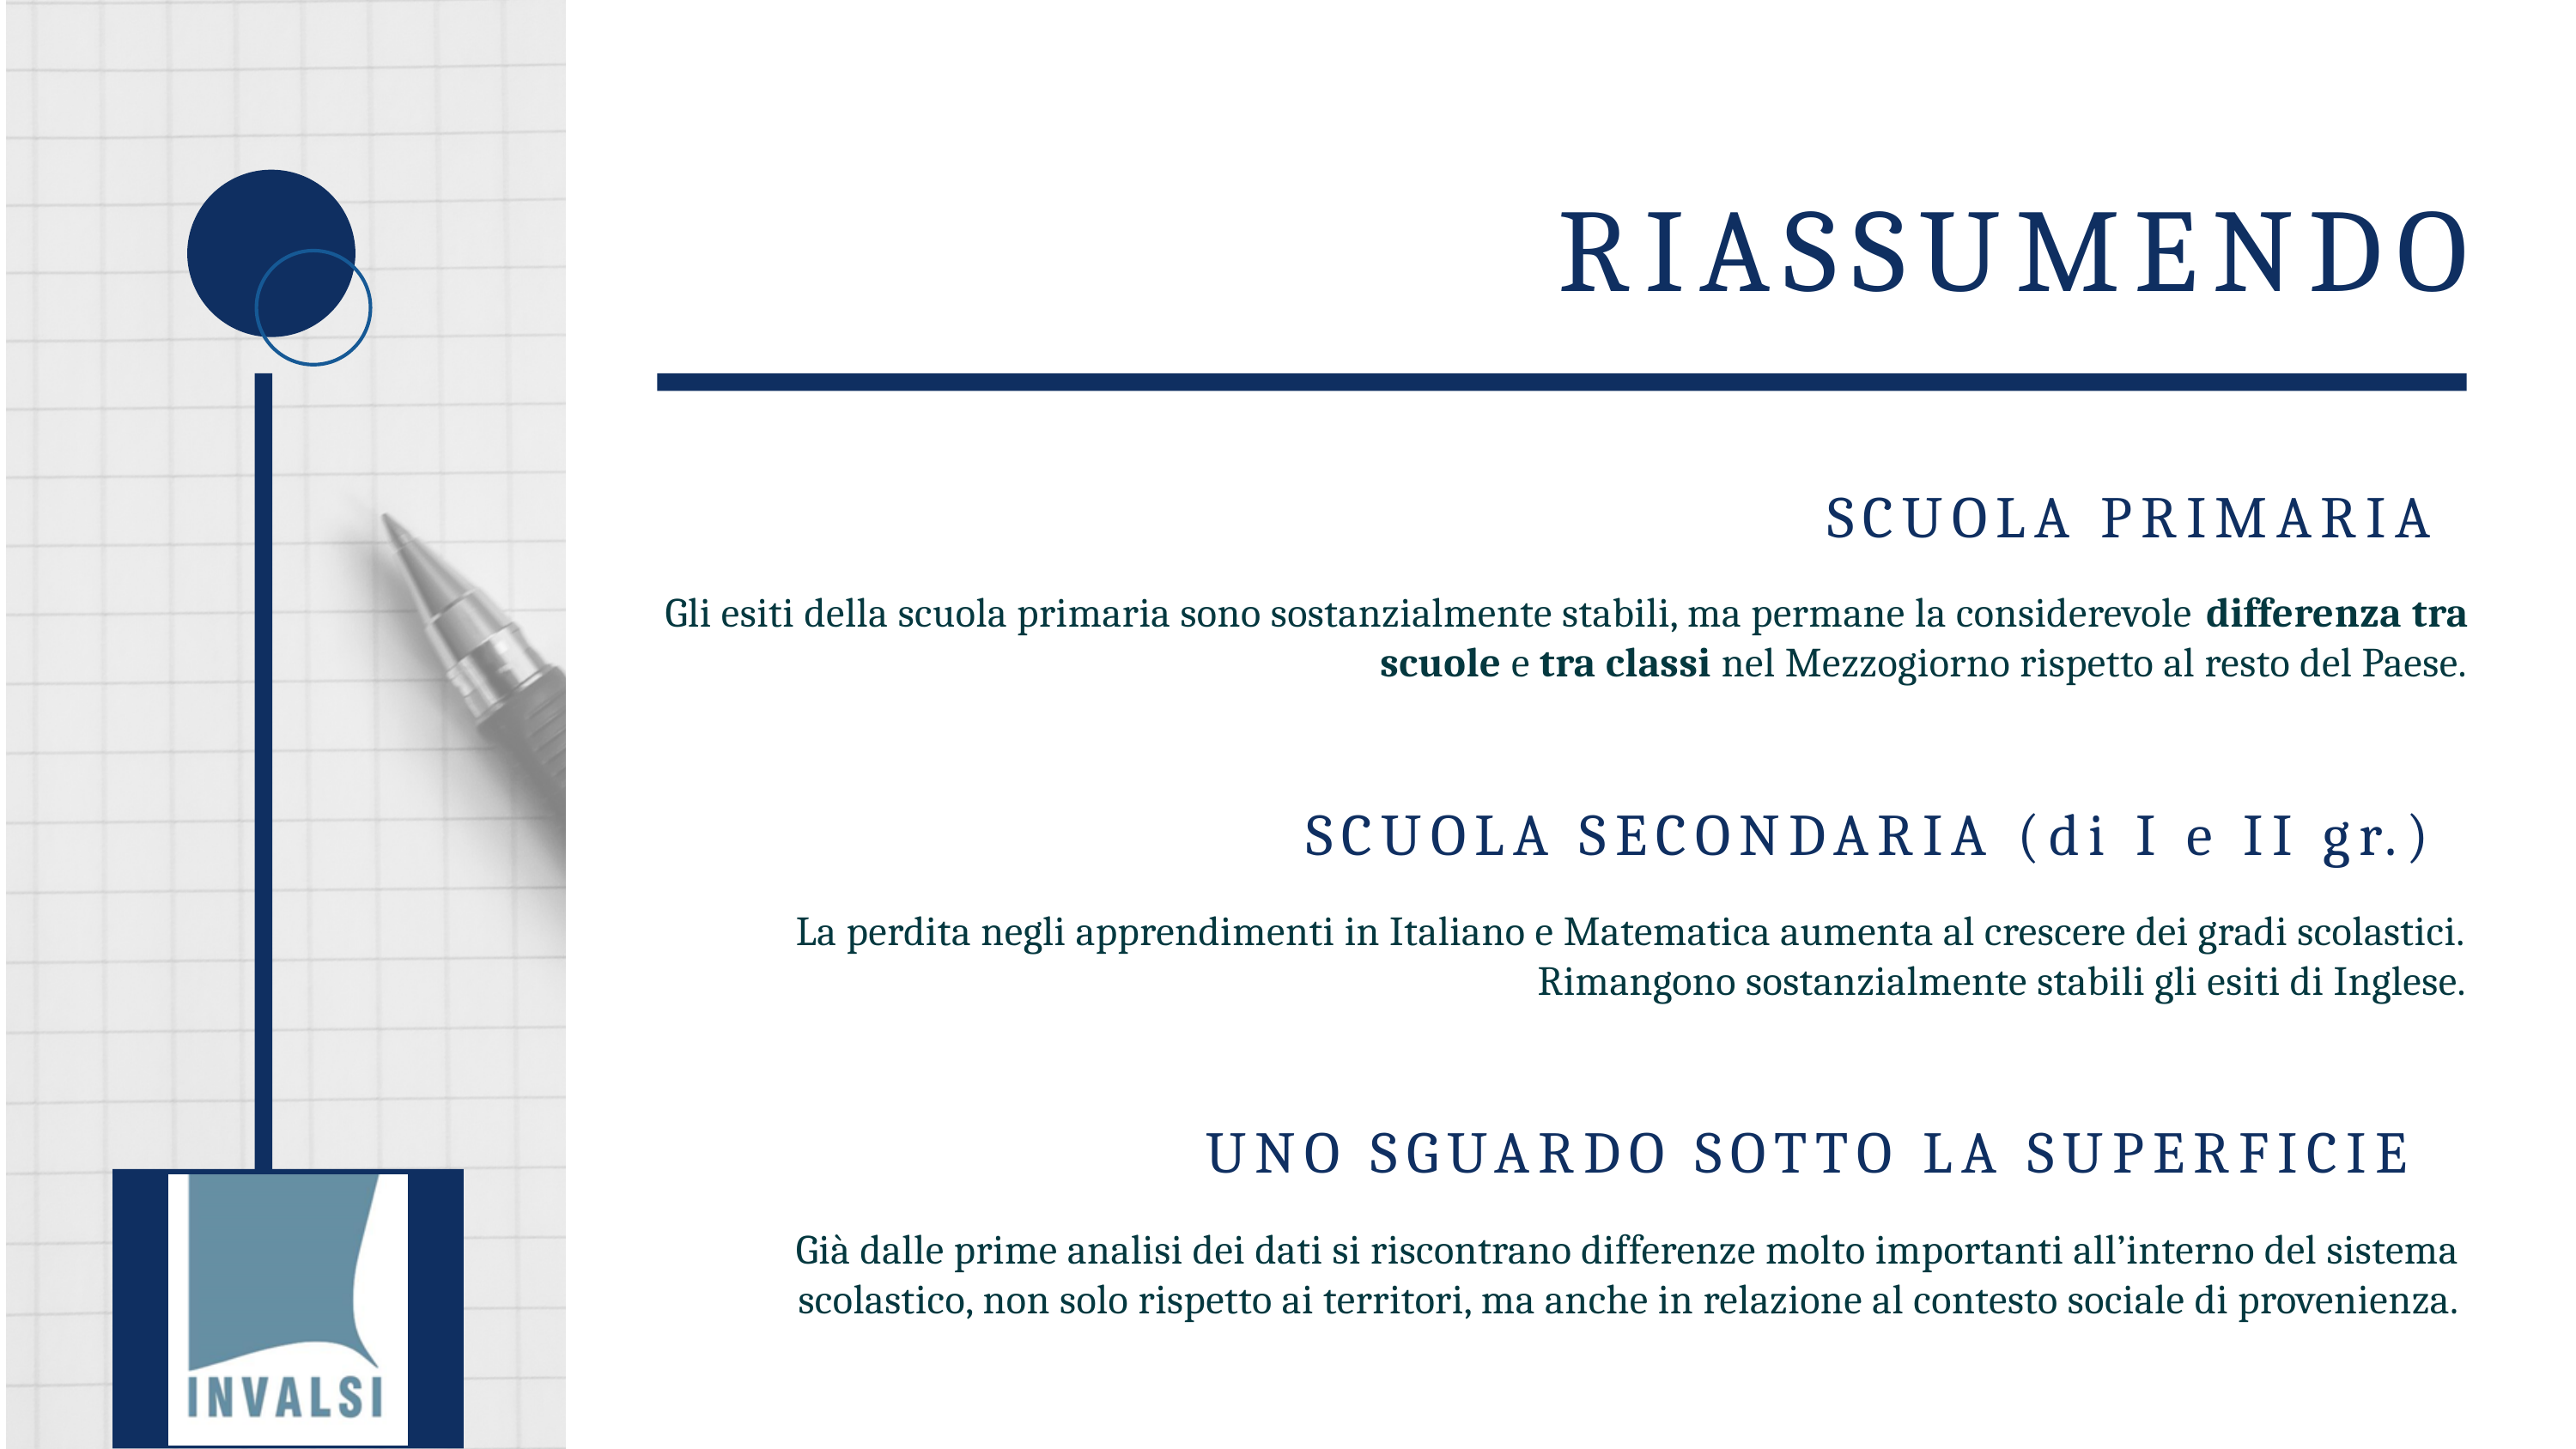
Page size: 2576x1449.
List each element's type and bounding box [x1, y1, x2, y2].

picture [6, 0, 567, 1449]
text_box [186, 169, 356, 338]
text_box [254, 248, 373, 367]
text_box [656, 130, 2470, 391]
text_box [600, 466, 2470, 1348]
